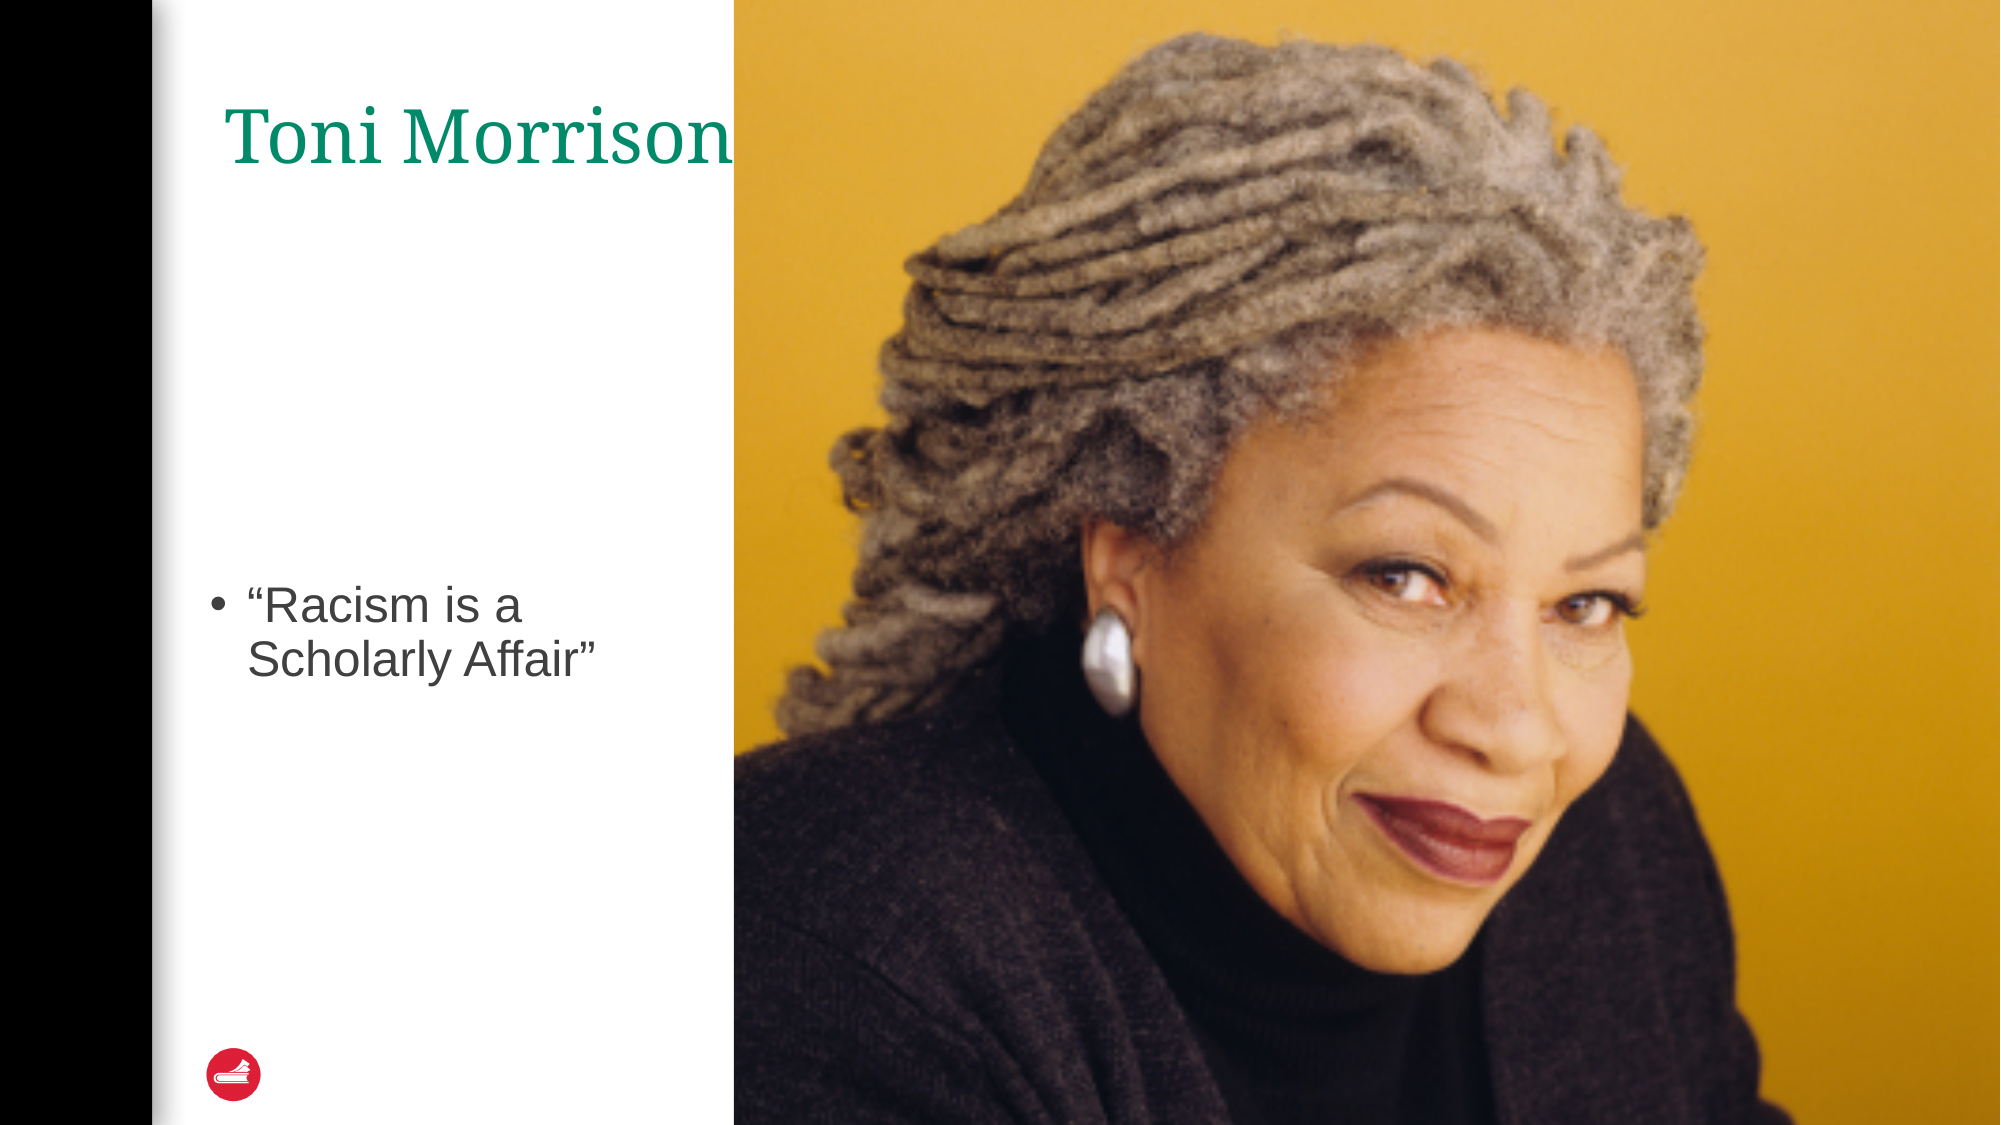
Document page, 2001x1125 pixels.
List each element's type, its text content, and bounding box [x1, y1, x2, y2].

list “Racism is a Scholarly Affair” [194, 491, 733, 830]
title Toni Morrison [209, 59, 733, 278]
picture [204, 1046, 262, 1103]
picture [733, 0, 2000, 1125]
